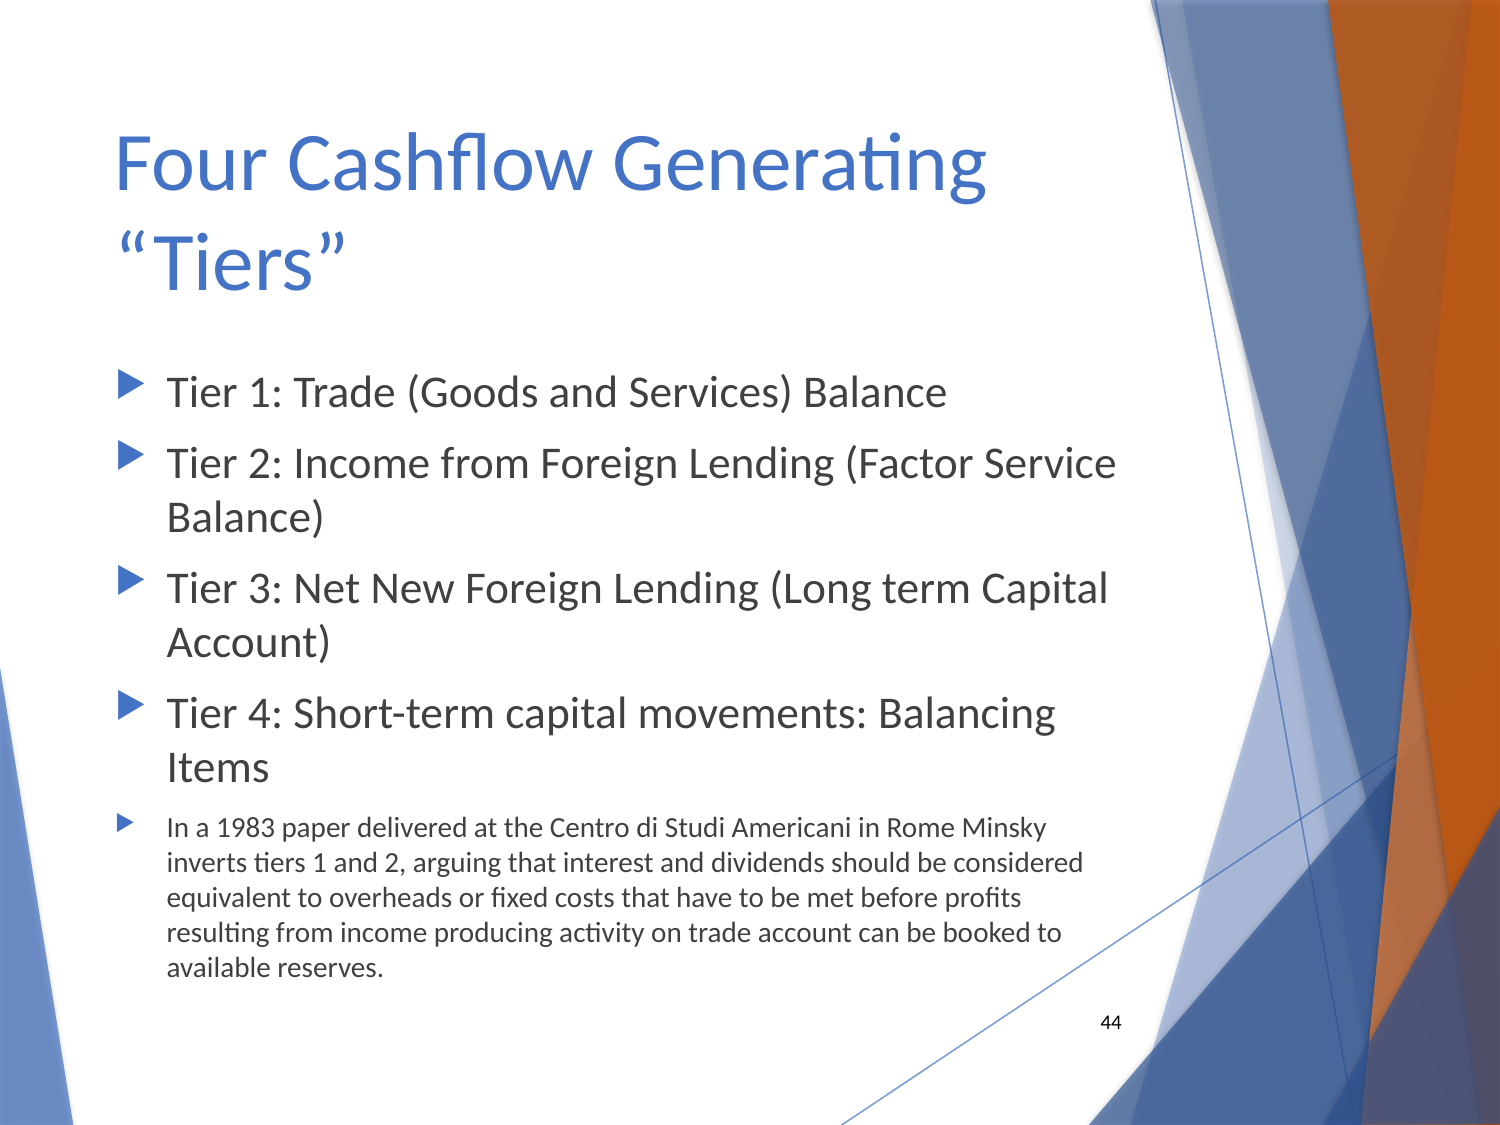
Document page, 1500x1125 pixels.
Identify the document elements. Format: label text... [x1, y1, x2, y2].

list Tier 1: Trade (Goods and Services) Balance Tier 2: Income from Foreign Lending (Factor Service Balance) Tier 3: Net New Foreign Lending (Long term Capital Account) Tier 4: Short-term capital movements: Balancing Items In a 1983 paper delivered at the Centro di Studi Americani in Rome Minsky inverts tiers 1 and 2, arguing that interest and dividends should be considered equivalent to overheads or fixed costs that have to be met before profits resulting from income producing activity on trade account can be booked to available reserves. [99, 354, 1142, 992]
slide_number 44 [1057, 991, 1142, 1051]
title Four Cashflow Generating “Tiers” [99, 99, 1142, 317]
